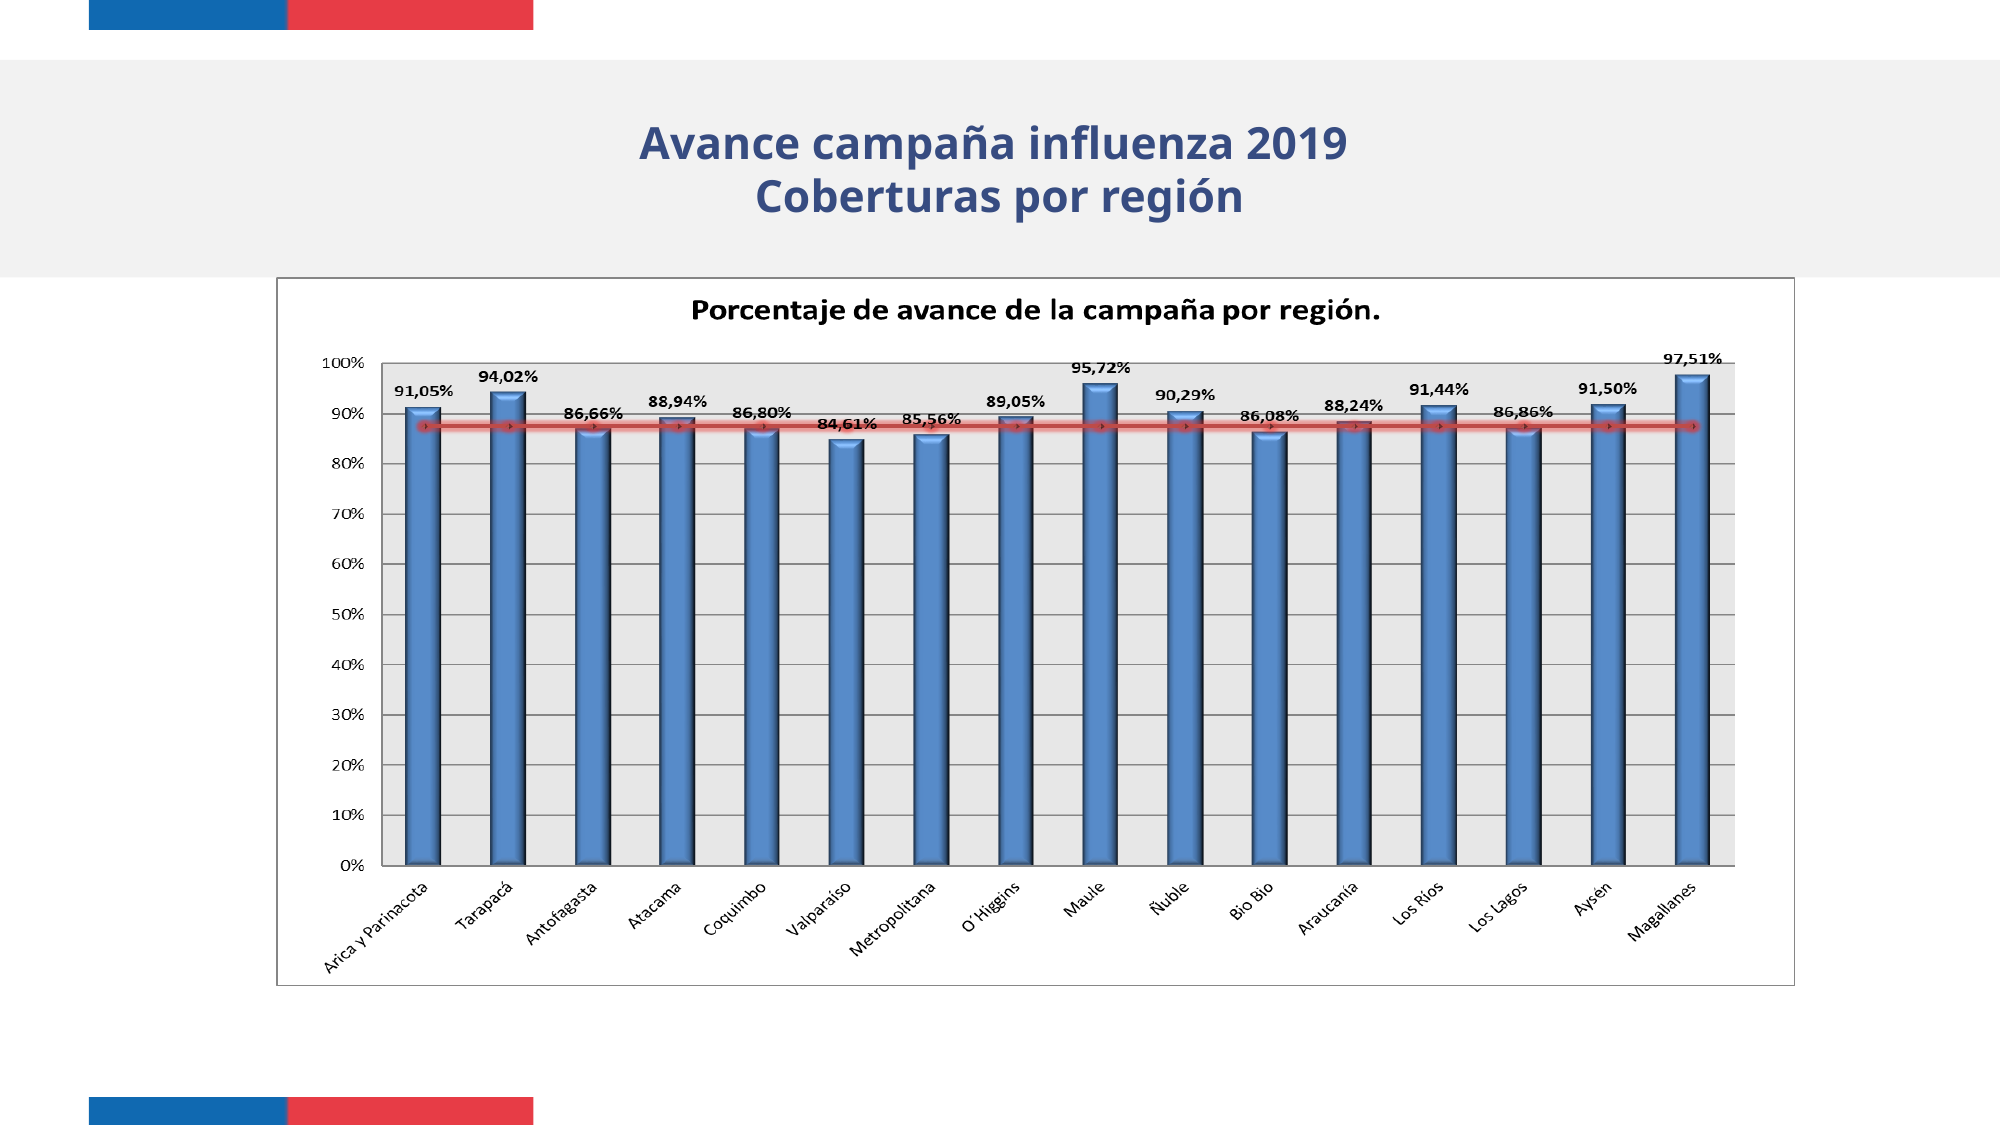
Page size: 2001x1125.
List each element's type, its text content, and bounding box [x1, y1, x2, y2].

picture [88, 0, 534, 30]
picture [88, 1097, 534, 1125]
text_box [48, 215, 1950, 886]
picture [275, 277, 1795, 986]
title Avance campaña influenza 2019 Coberturas por región [0, 58, 2000, 279]
